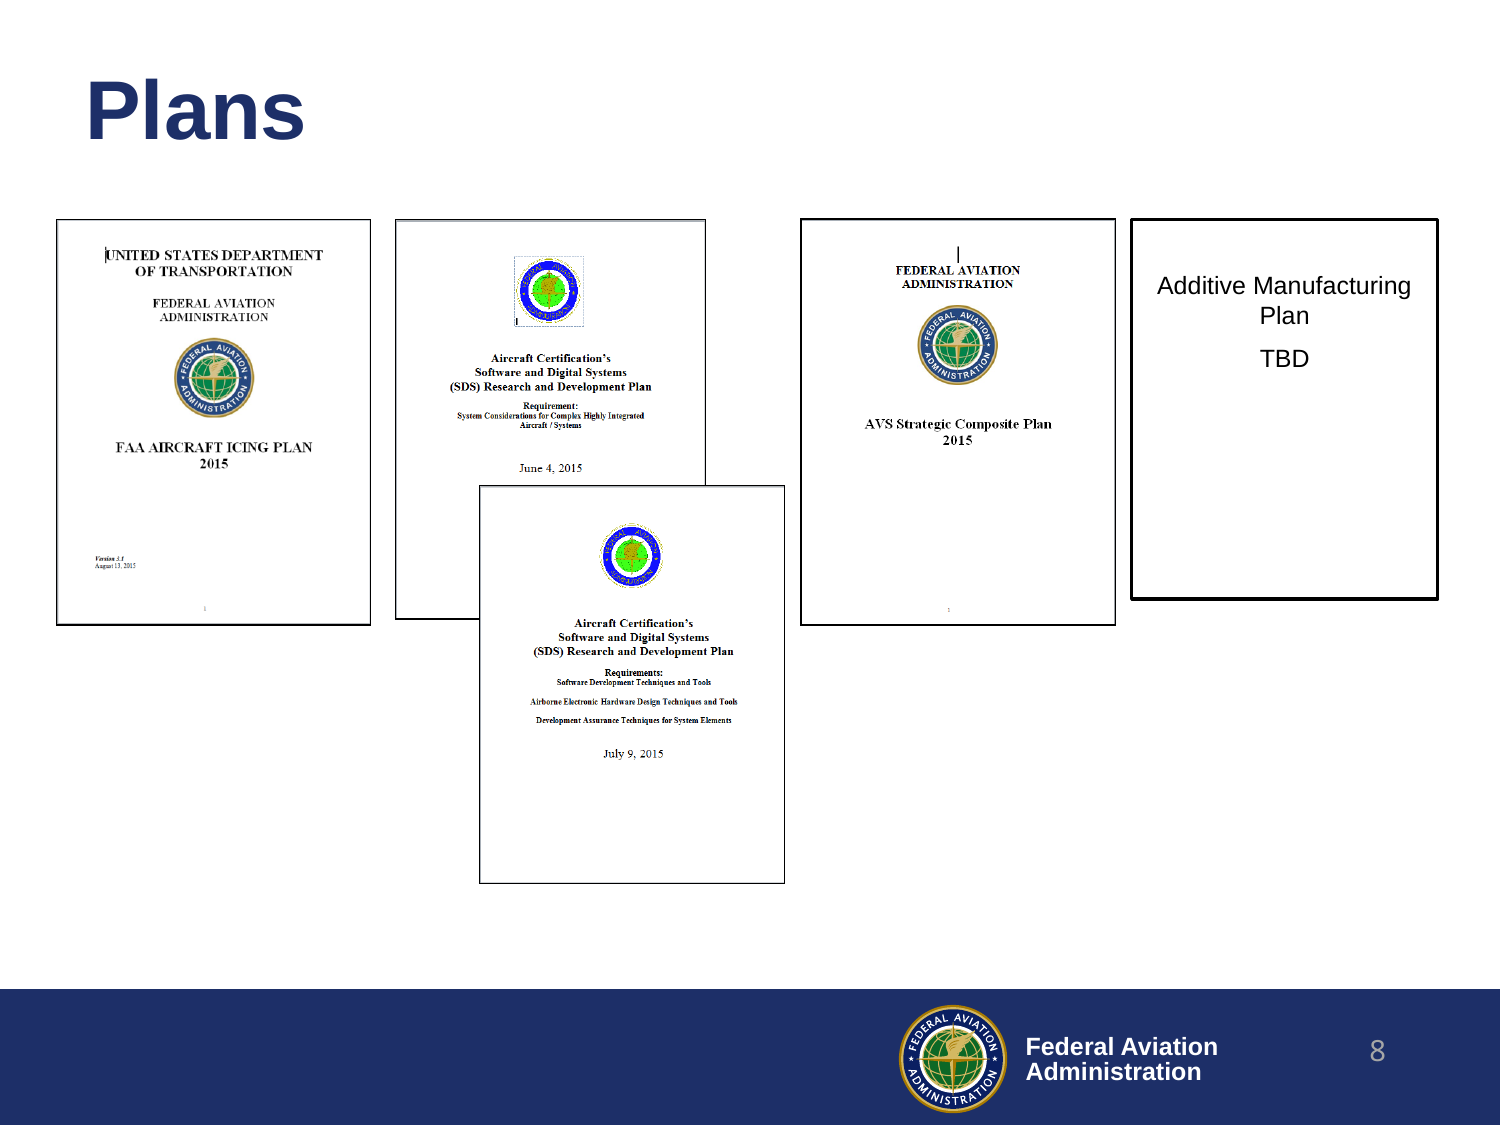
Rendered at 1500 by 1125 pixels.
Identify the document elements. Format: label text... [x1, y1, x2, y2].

text_box Additive Manufacturing Plan TBD [1131, 219, 1438, 599]
title Plans [70, 56, 1461, 157]
picture [57, 219, 370, 625]
slide_number 8 [1256, 1025, 1402, 1100]
picture [396, 219, 784, 883]
picture [801, 219, 1116, 625]
